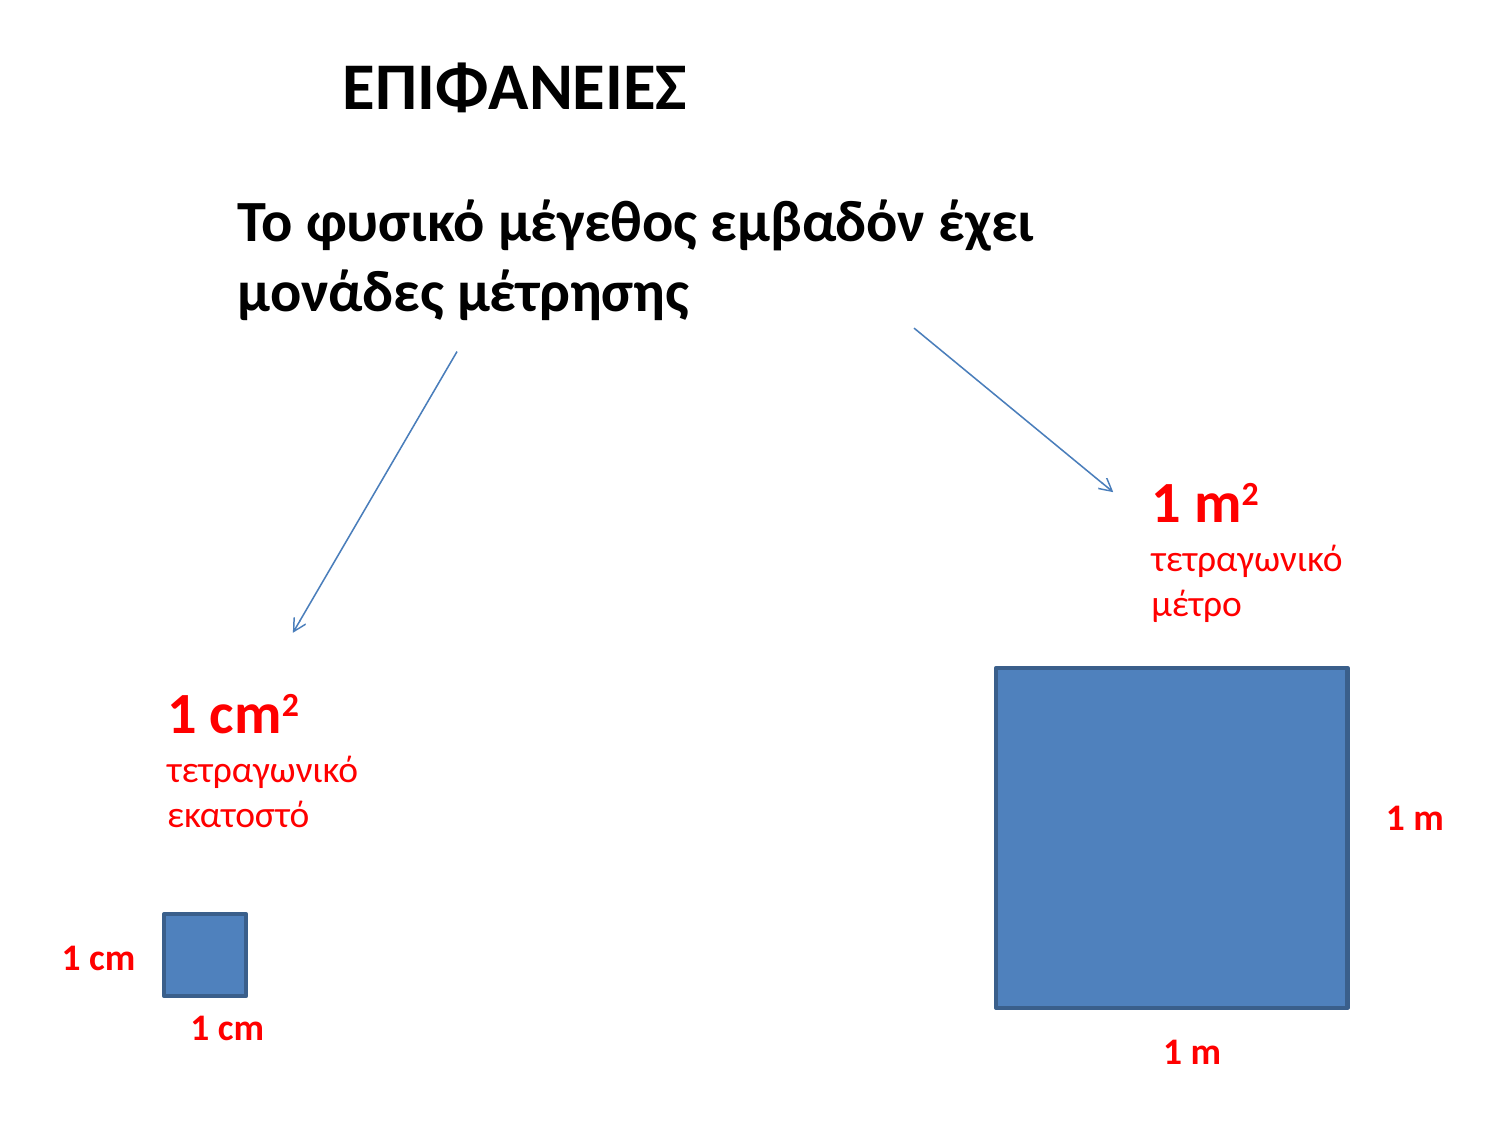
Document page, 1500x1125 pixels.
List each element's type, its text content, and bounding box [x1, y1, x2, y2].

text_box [913, 327, 1114, 493]
text_box 1 cm2 τετραγωνικό εκατοστό [152, 667, 493, 843]
text_box ΕΠΙΦΑΝΕΙΕΣ [328, 35, 856, 130]
text_box 1 m [1148, 1019, 1289, 1080]
text_box Το φυσικό μέγεθος εμβαδόν έχει μονάδες μέτρησης [222, 175, 1219, 331]
text_box [162, 912, 248, 998]
text_box 1 m [1371, 785, 1477, 845]
text_box 1 cm [46, 925, 153, 986]
text_box [994, 666, 1350, 1010]
text_box 1 m2 τετραγωνικό μέτρο [1136, 457, 1372, 632]
text_box 1 cm [175, 996, 317, 1056]
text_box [234, 409, 516, 575]
